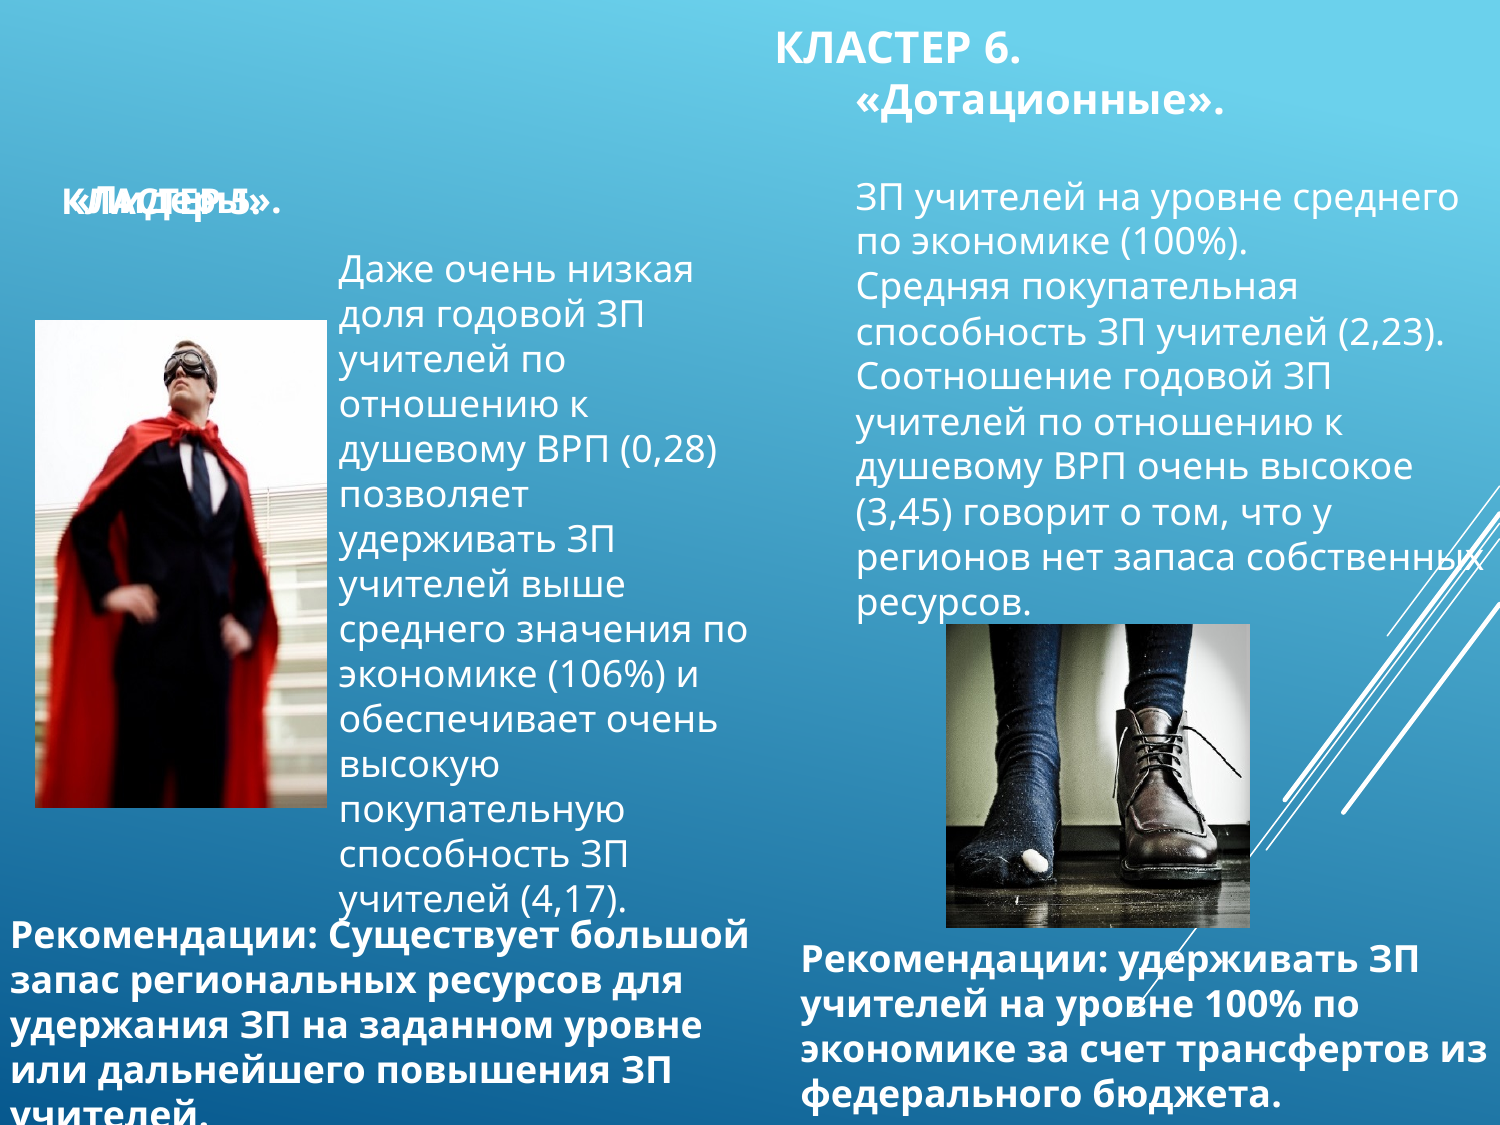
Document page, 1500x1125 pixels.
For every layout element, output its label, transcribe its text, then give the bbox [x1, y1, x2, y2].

picture [34, 320, 328, 808]
title Кластер 5. [46, 169, 787, 357]
text_box «Лидеры». [52, 169, 297, 229]
text_box Даже очень низкая доля годовой ЗП учителей по отношению к душевому ВРП (0,28) позволяет удерживать ЗП учителей выше среднего значения по экономике (106%) и обеспечивает очень высокую покупательную способность ЗП учителей (4,17). [324, 237, 768, 927]
picture [946, 624, 1250, 928]
text_box Рекомендации: Существует большой запас региональных ресурсов для удержания ЗП на заданном уровне или дальнейшего повышения ЗП учителей. [0, 903, 800, 1125]
text_box «Дотационные». ЗП учителей на уровне среднего по экономике (100%). Средняя покупательная способность ЗП учителей (2,23). Соотношение годовой ЗП учителей по отношению к душевому ВРП очень высокое (3,45) говорит о том, что у регионов нет запаса собственных ресурсов. [840, 65, 1500, 630]
text_box Рекомендации: удерживать ЗП учителей на уровне 100% по экономике за счет трансфертов из федерального бюджета. [785, 927, 1500, 1123]
text_box Кластер 6. [759, 11, 1500, 200]
